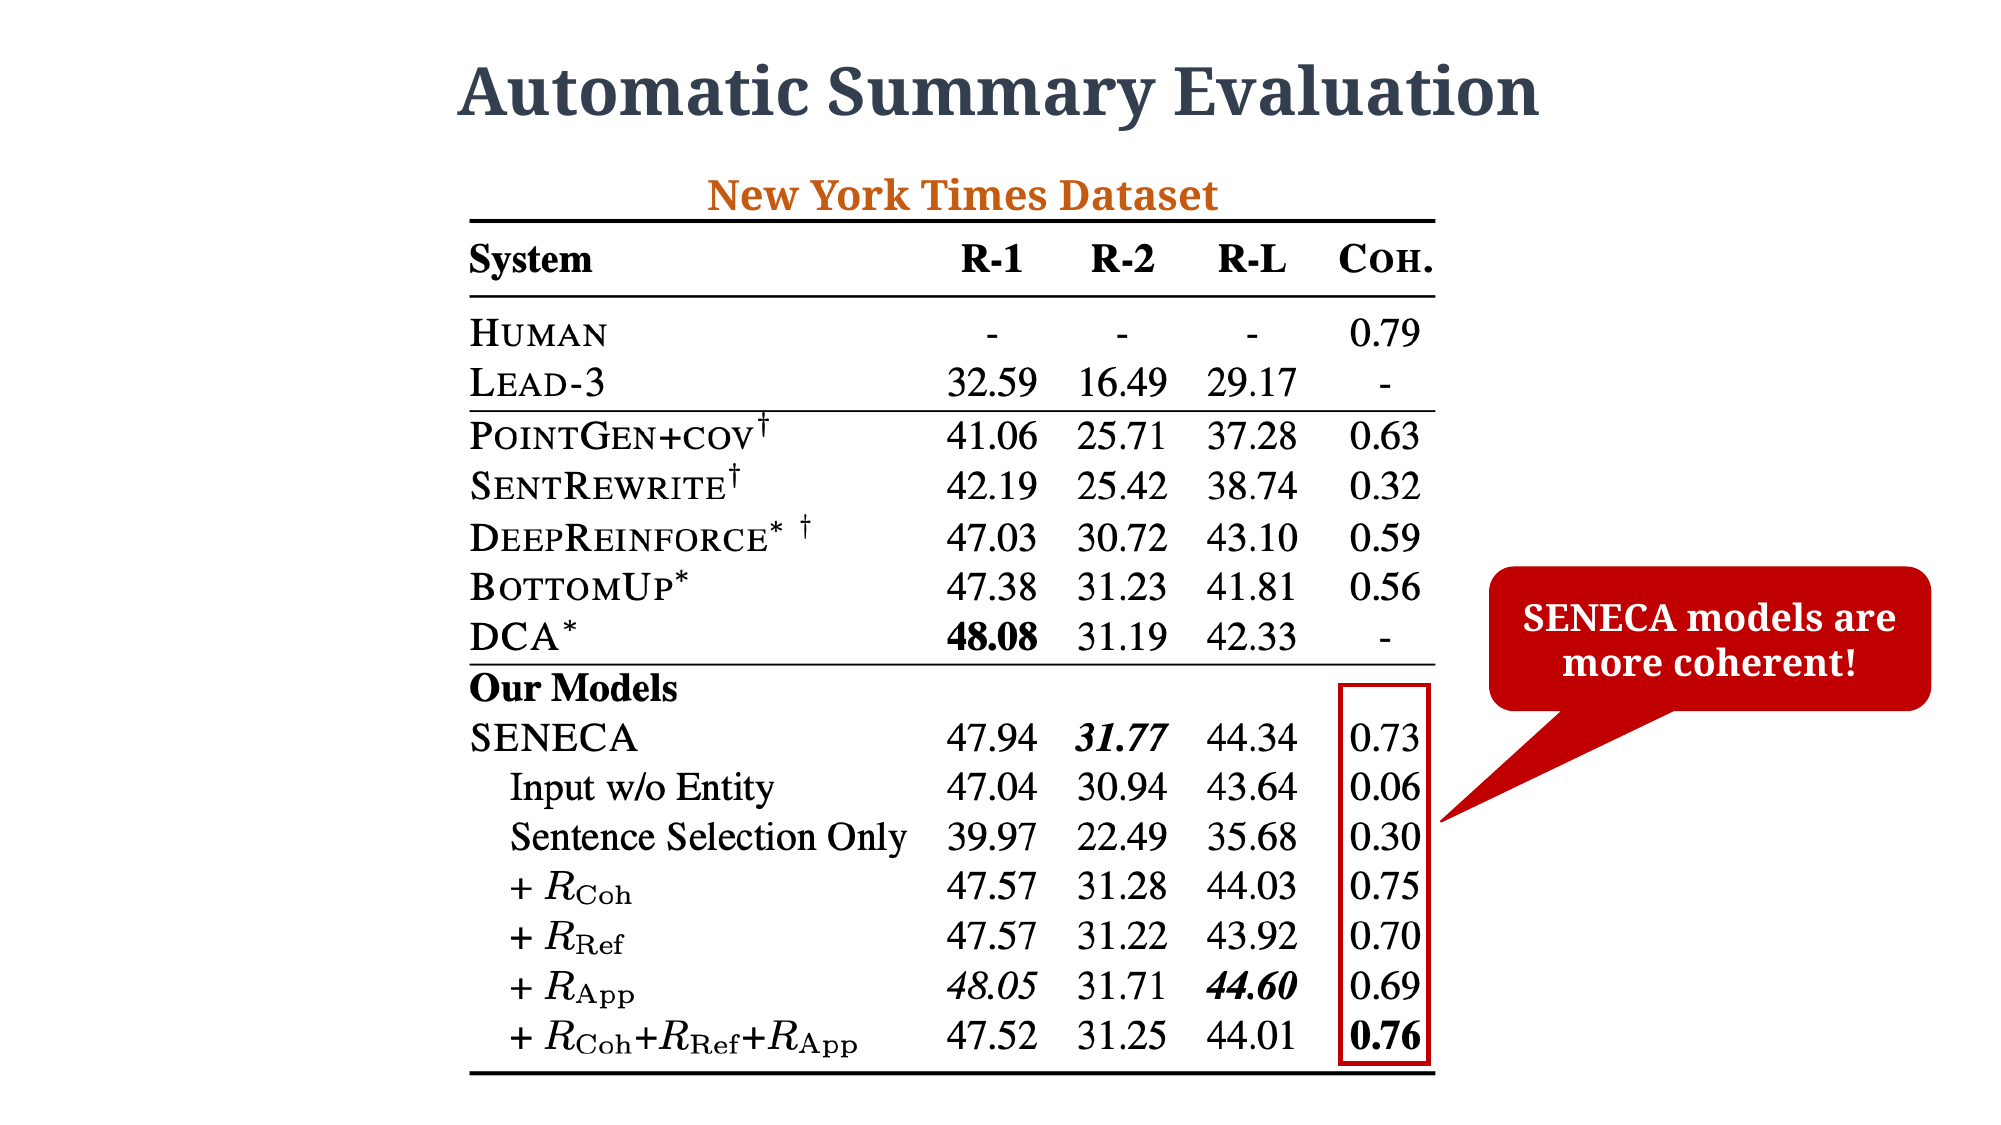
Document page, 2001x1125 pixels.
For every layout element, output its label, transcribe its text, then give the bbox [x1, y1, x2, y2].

text_box SENECA models are more coherent! [1444, 566, 1932, 822]
picture [453, 203, 1444, 1086]
text_box New York Times Dataset [0, 161, 1999, 227]
text_box Automatic Summary Evaluation [0, 41, 2000, 137]
